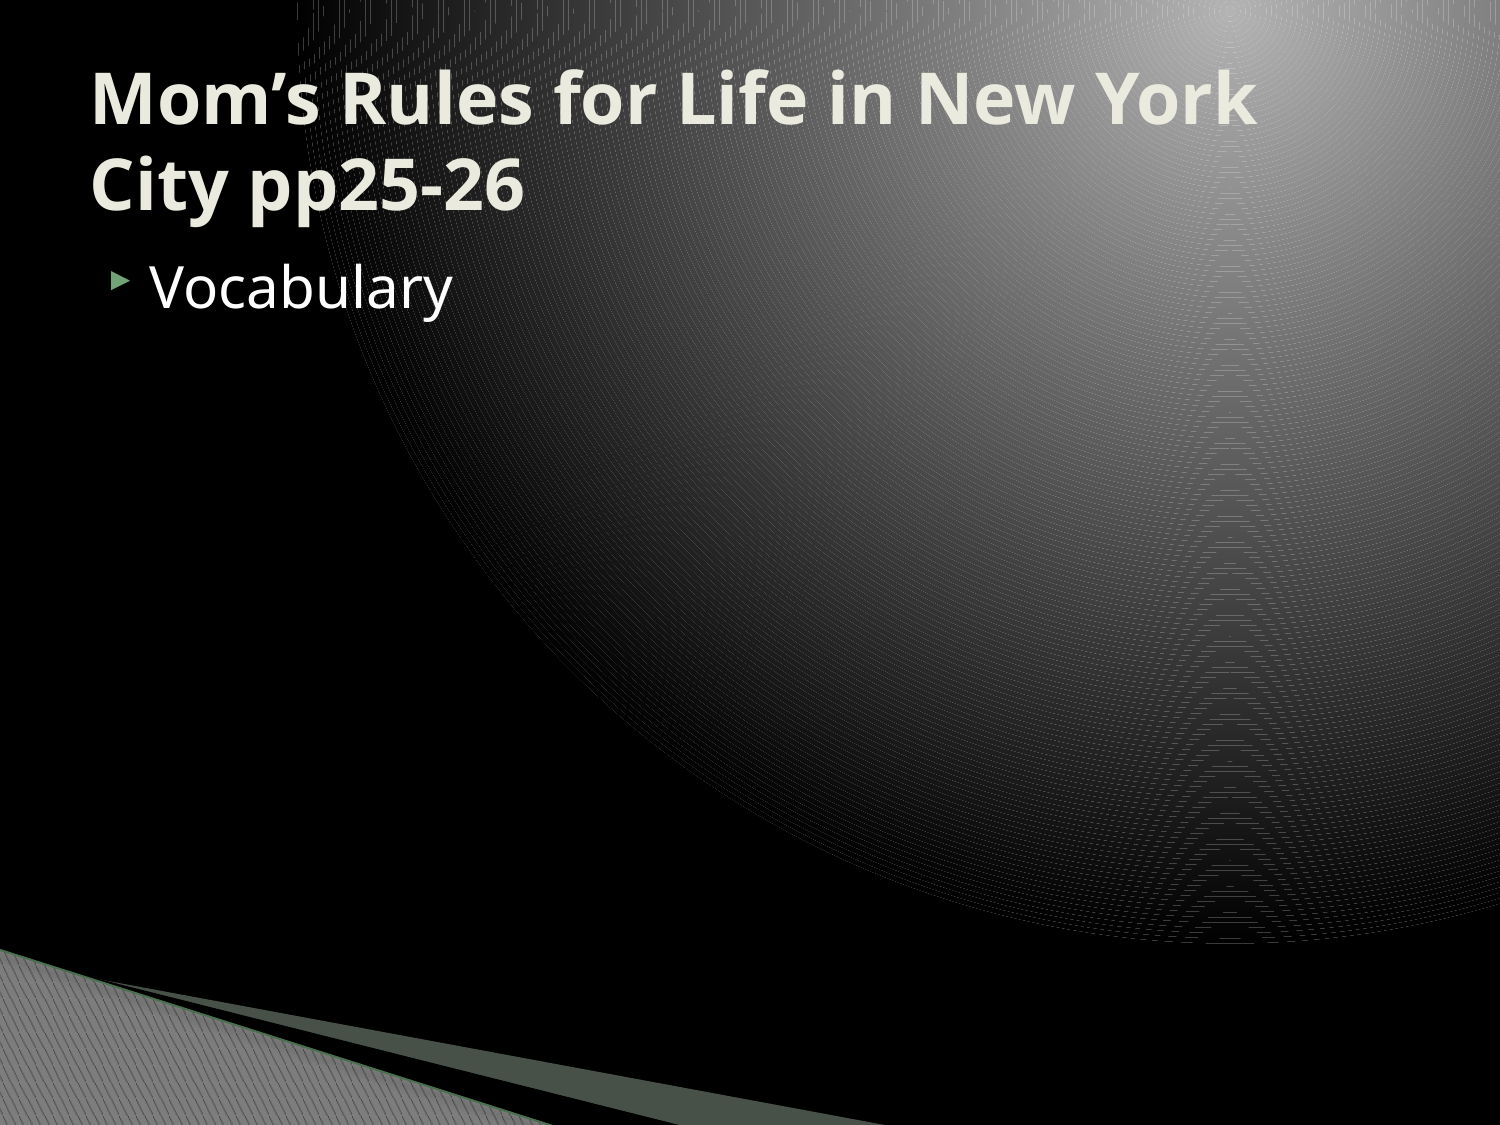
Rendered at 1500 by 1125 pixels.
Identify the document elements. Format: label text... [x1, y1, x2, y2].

title Mom’s Rules for Life in New York City pp25-26 [75, 45, 1425, 233]
picture [0, 952, 543, 1125]
list Vocabulary [75, 243, 738, 986]
